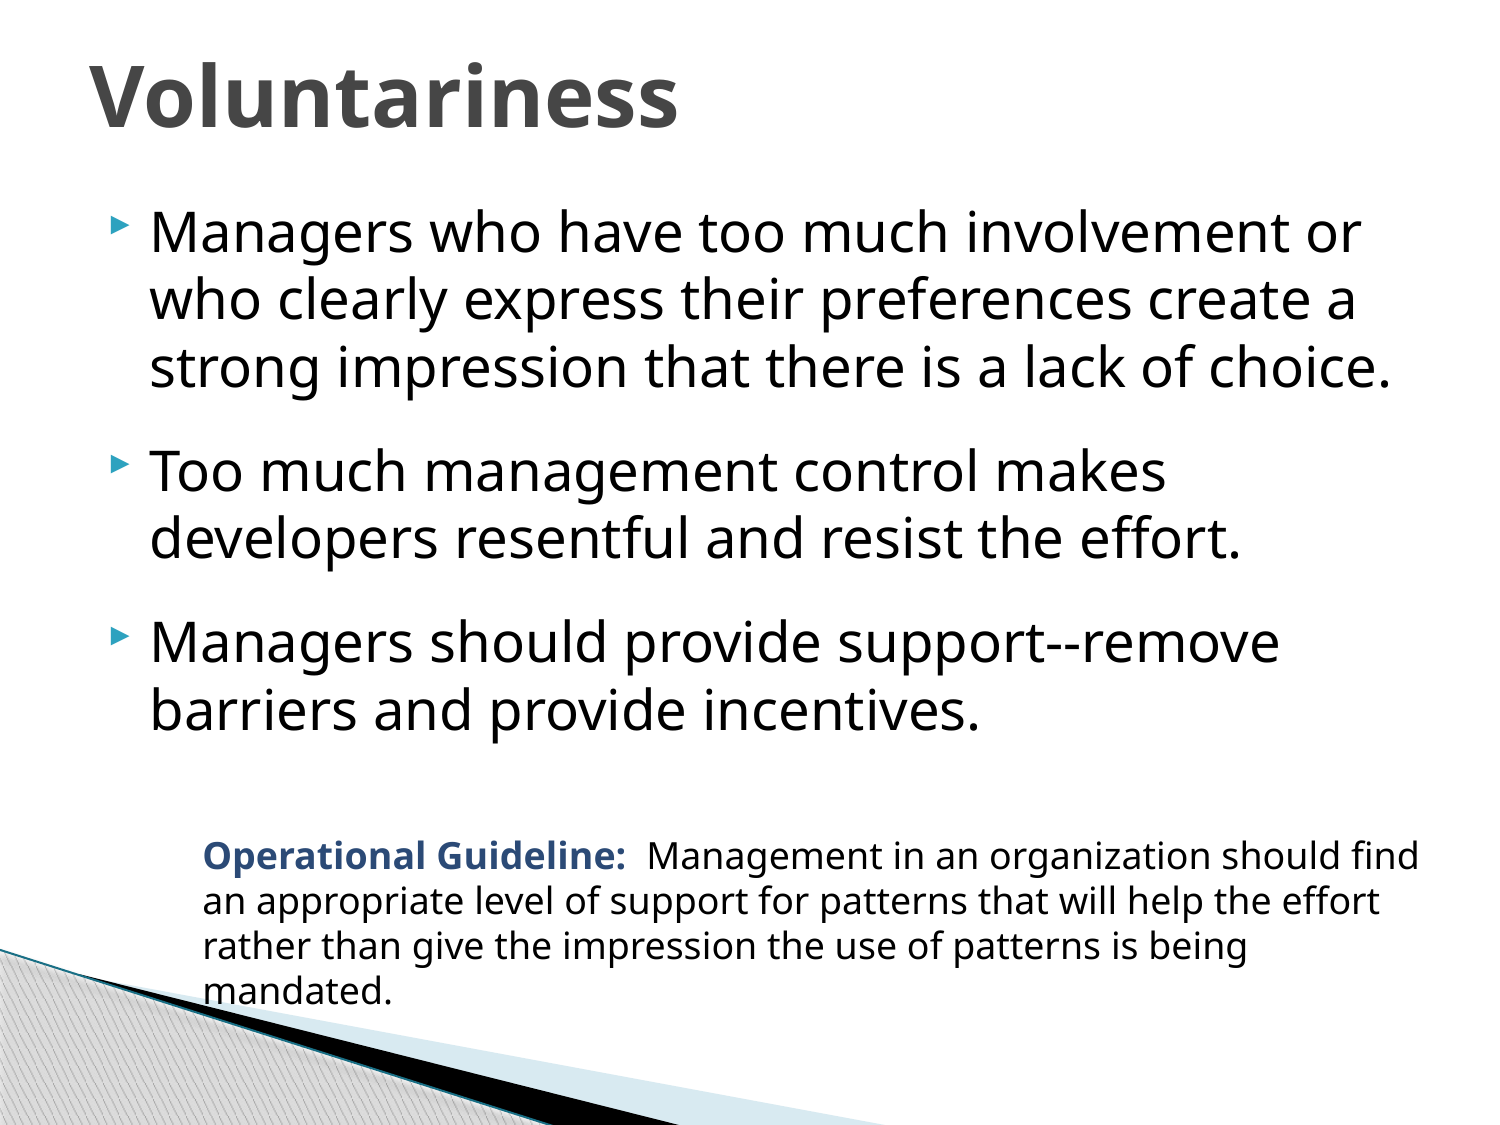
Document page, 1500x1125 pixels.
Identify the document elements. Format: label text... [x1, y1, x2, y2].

title Voluntariness [75, 0, 1425, 188]
text_box Operational Guideline: Management in an organization should find an appropriate level of support for patterns that will help the effort rather than give the impression the use of patterns is being mandated. [187, 824, 1450, 1020]
list Managers who have too much involvement or who clearly express their preferences create a strong impression that there is a lack of choice. Too much management control makes developers resentful and resist the effort. Managers should provide support--remove barriers and provide incentives. [75, 188, 1425, 855]
